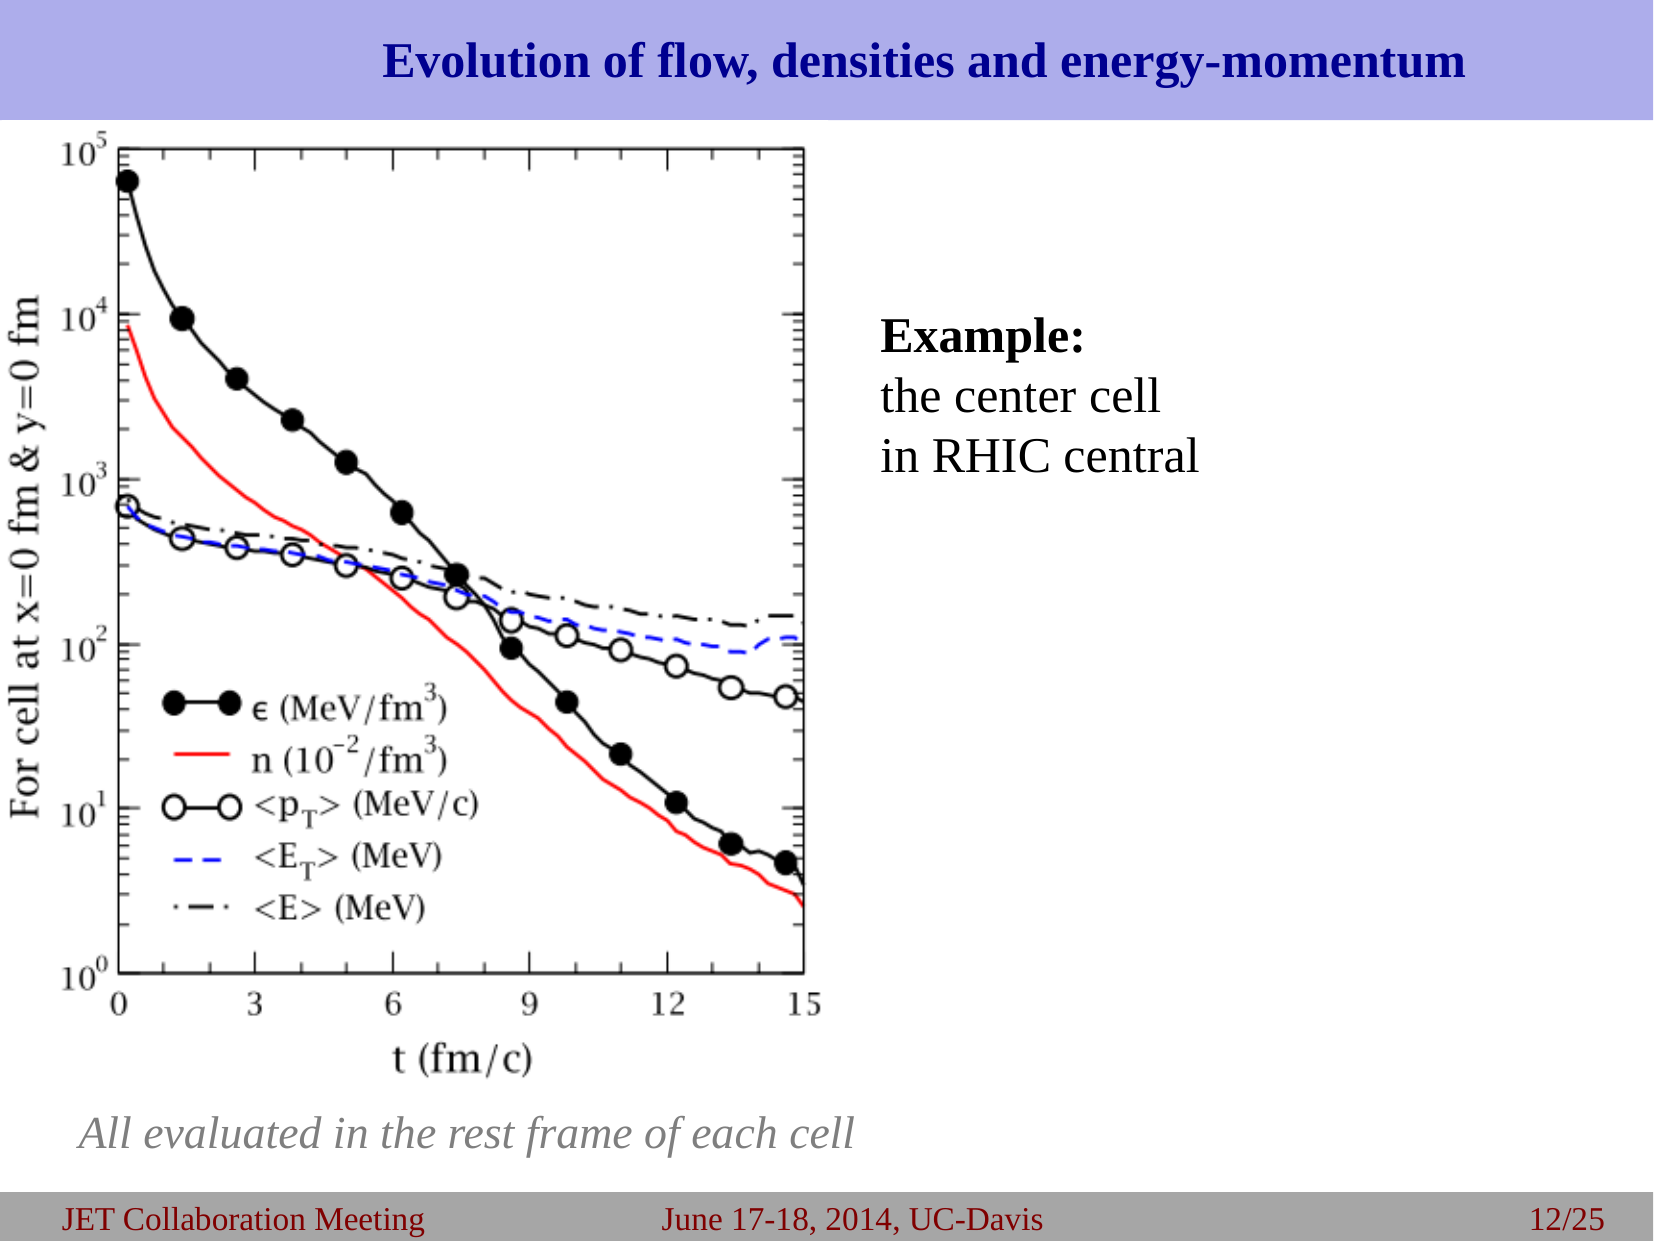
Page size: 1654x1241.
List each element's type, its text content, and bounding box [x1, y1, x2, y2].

picture [1, 119, 829, 1088]
text_box Example: the center cell in RHIC central [865, 295, 1216, 490]
text_box Evolution of flow, densities and energy-momentum [367, 20, 1482, 95]
text_box All evaluated in the rest frame of each cell [63, 1095, 871, 1165]
